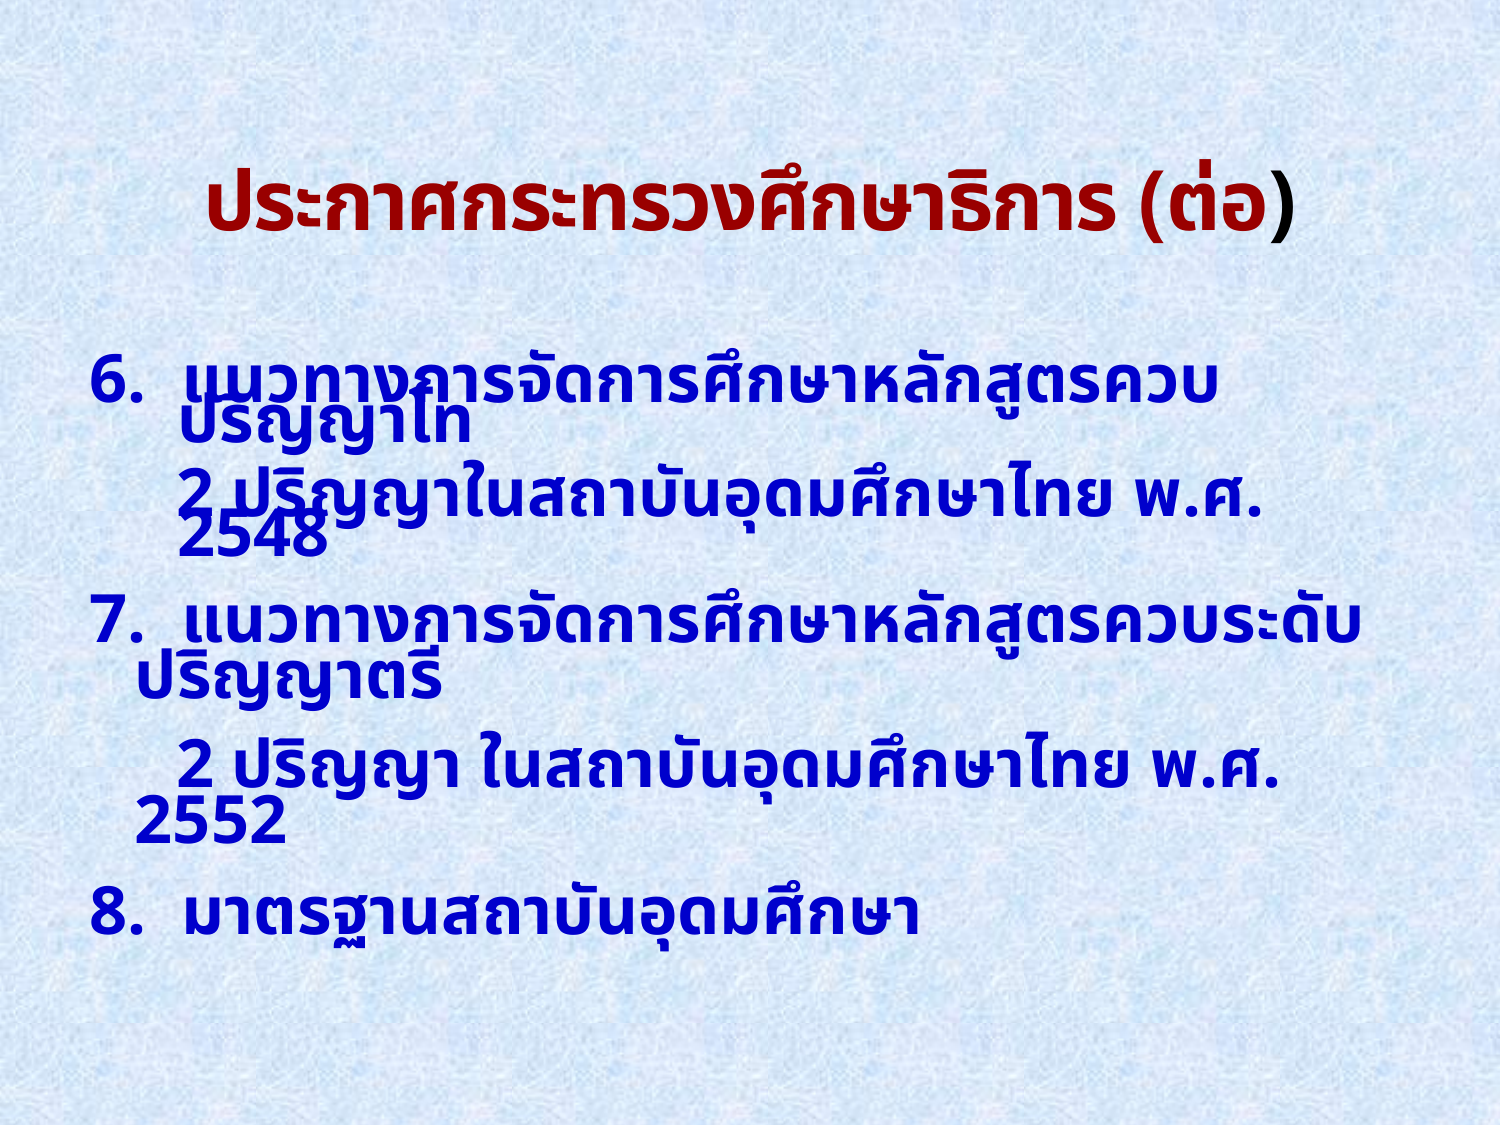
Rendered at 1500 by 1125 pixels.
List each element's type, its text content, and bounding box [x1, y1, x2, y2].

picture [0, 0, 1500, 1125]
title ประกาศกระทรวงศึกษาธิการ (ต่อ) [74, 54, 1425, 255]
list 6. แนวทางการจัดการศึกษาหลักสูตรควบปริญญาโท 2 ปริญญาในสถาบันอุดมศึกษาไทย พ.ศ. 2548 7. แนวทางการจัดการศึกษาหลักสูตรควบระดับปริญญาตรี 2 ปริญญา ในสถาบันอุดมศึกษาไทย พ.ศ. 2552 8. มาตรฐานสถาบันอุดมศึกษา [75, 255, 1425, 1000]
